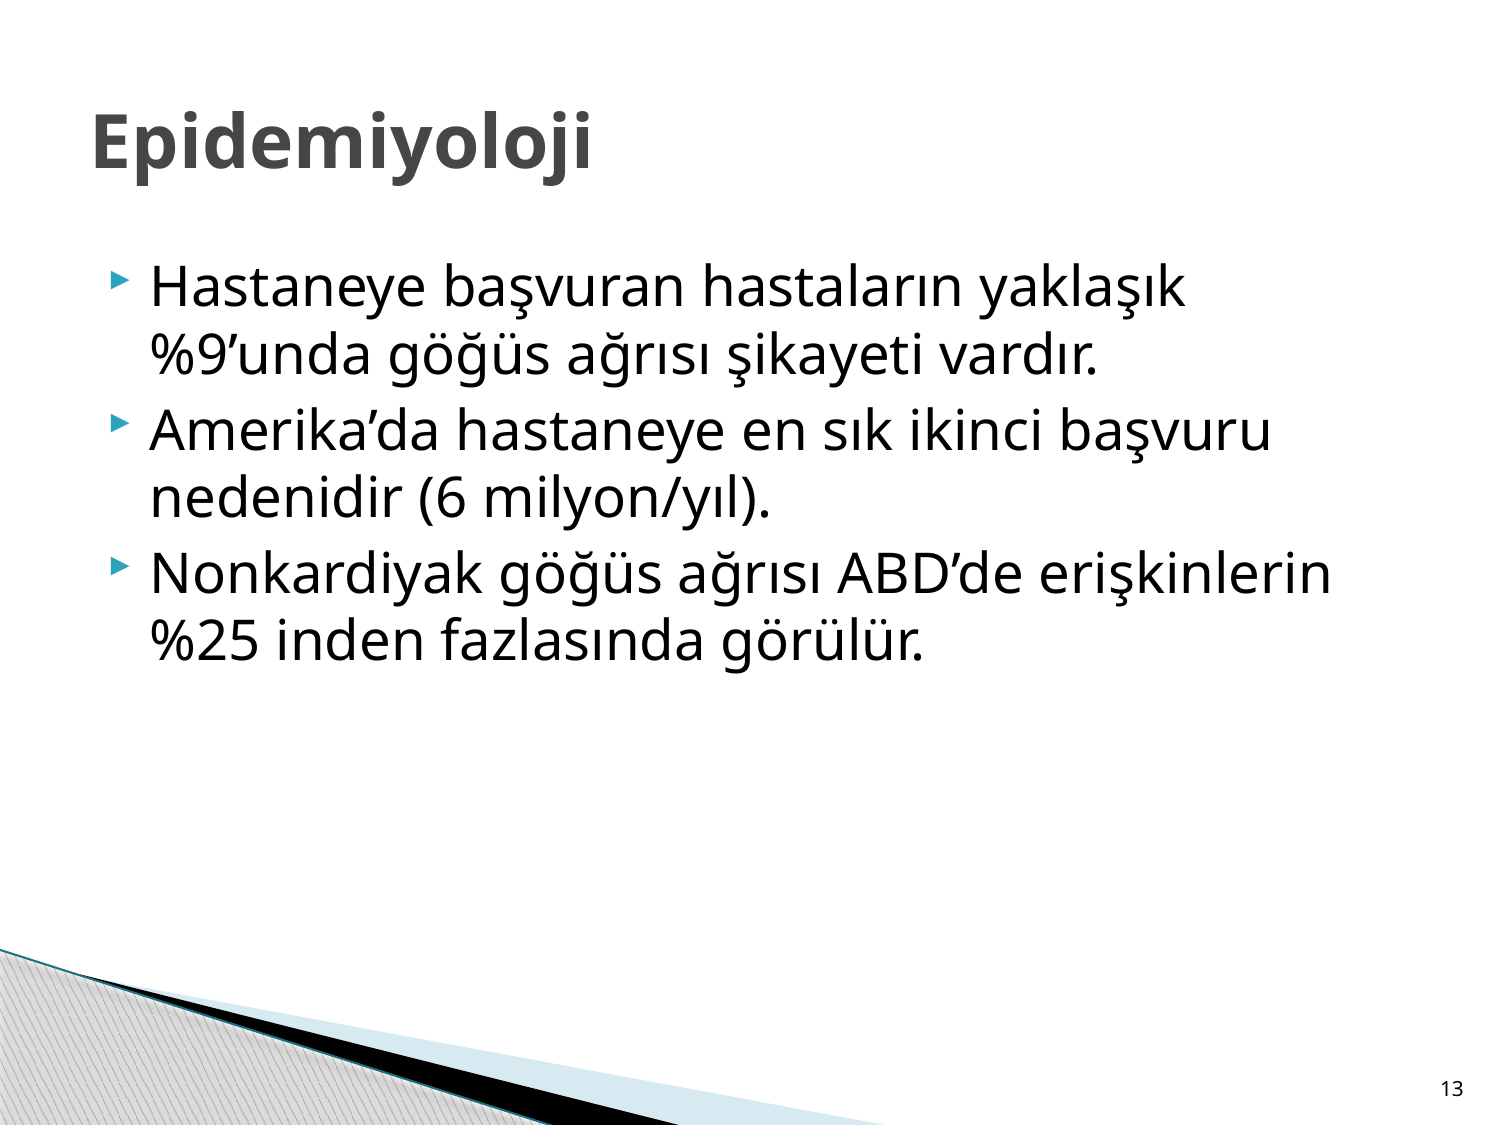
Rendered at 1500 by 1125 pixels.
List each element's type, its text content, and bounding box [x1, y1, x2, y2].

slide_number 13 [1418, 1051, 1479, 1112]
title Epidemiyoloji [75, 45, 1425, 233]
list Hastaneye başvuran hastaların yaklaşık %9’unda göğüs ağrısı şikayeti vardır. Amerika’da hastaneye en sık ikinci başvuru nedenidir (6 milyon/yıl). Nonkardiyak göğüs ağrısı ABD’de erişkinlerin %25 inden fazlasında görülür. [75, 243, 1425, 986]
